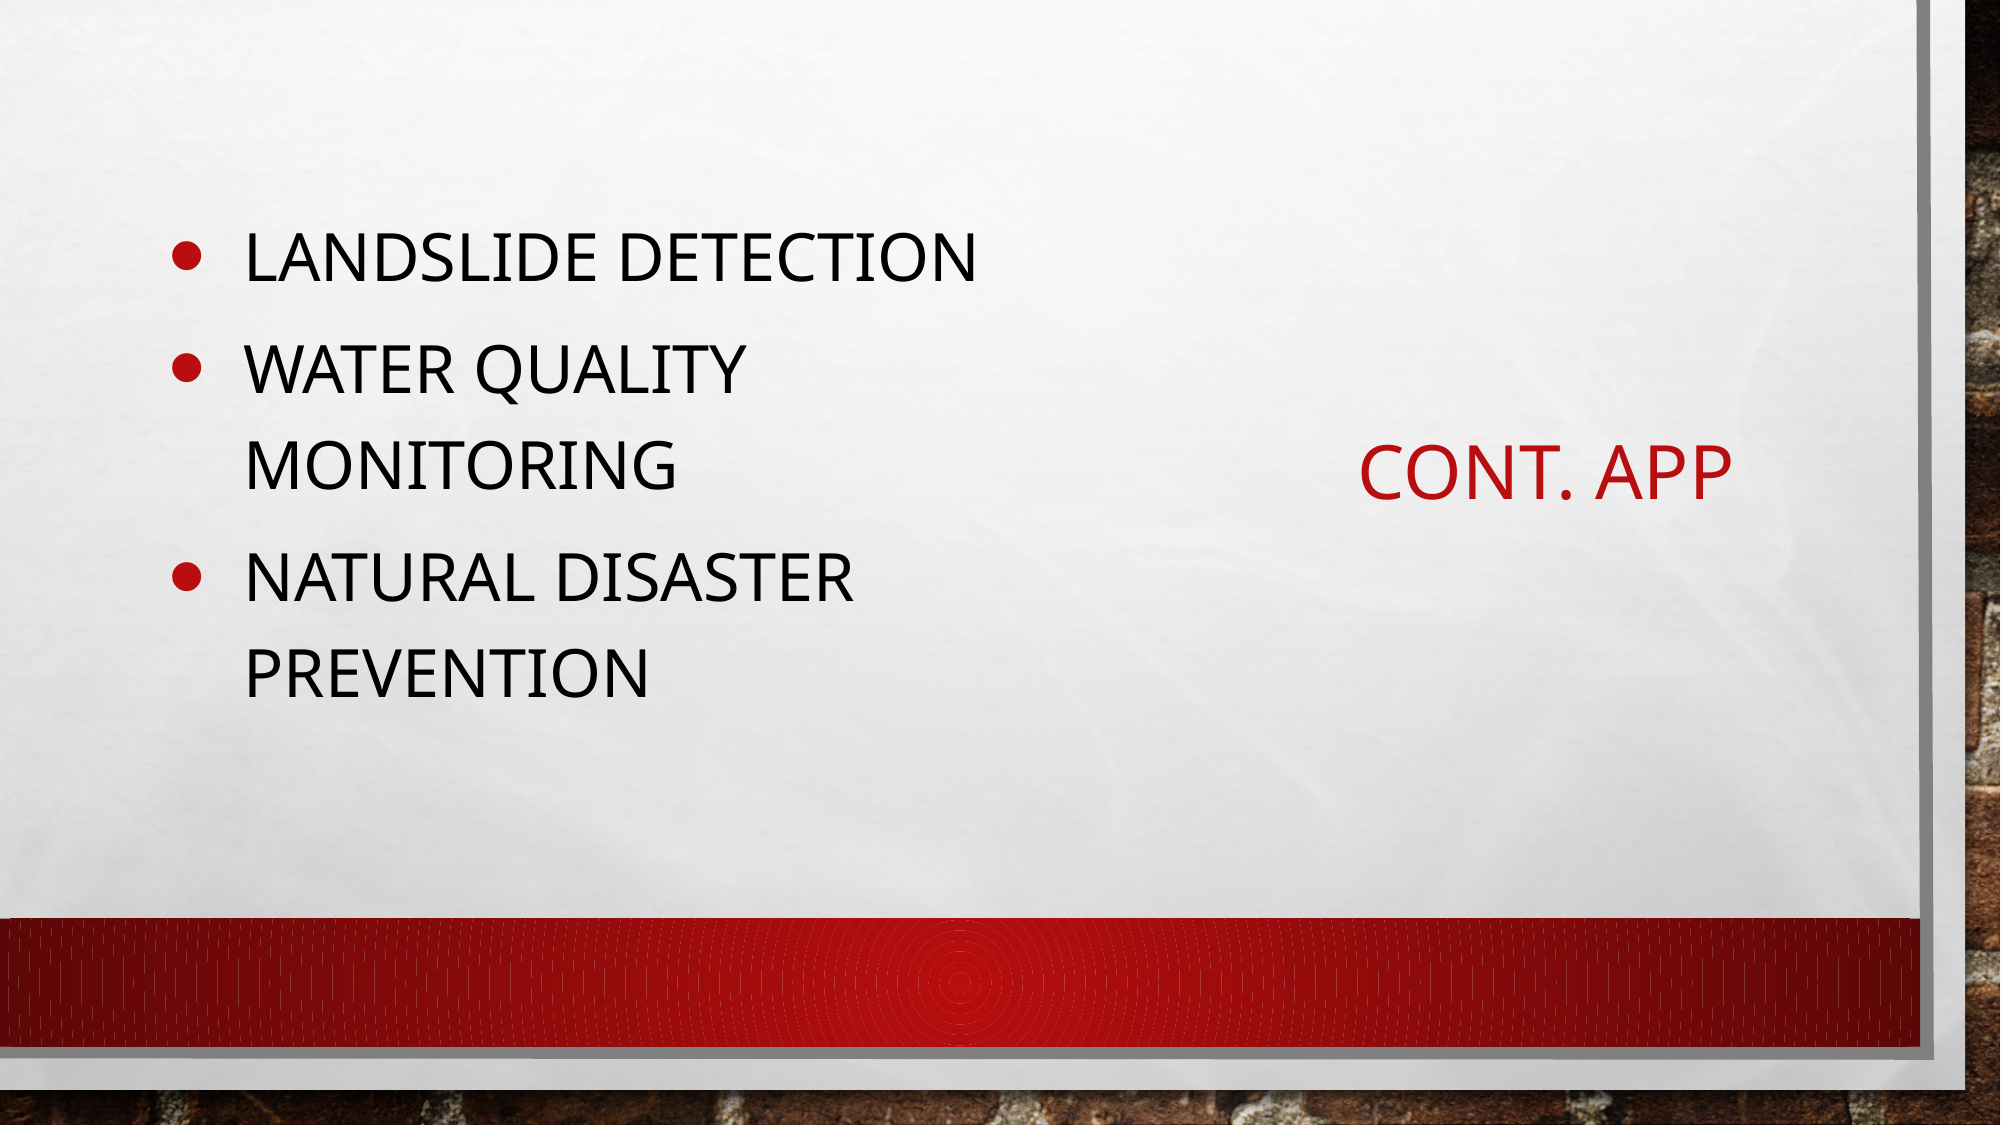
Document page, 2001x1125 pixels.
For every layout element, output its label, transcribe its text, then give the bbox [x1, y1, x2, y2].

list Landslide detection Water quality monitoring Natural disaster prevention [153, 191, 1195, 724]
title Cont. app [1195, 191, 1879, 523]
picture [0, 0, 2000, 1125]
